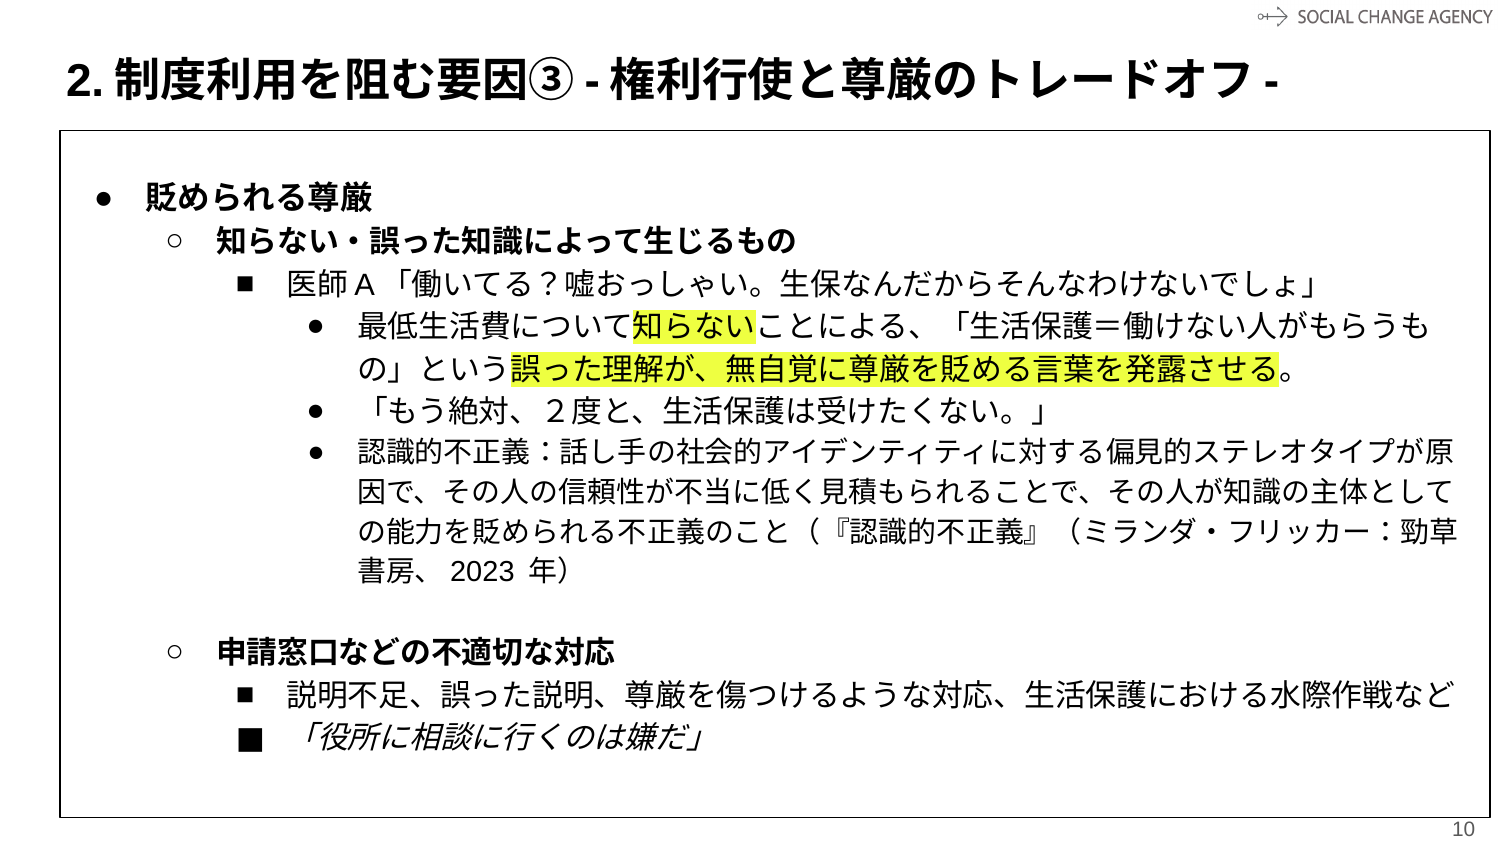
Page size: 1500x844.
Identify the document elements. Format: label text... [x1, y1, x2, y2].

slide_number ‹#› [1436, 578, 1491, 844]
title 2.制度利用を阻む要因③-権利行使と尊厳のトレードオフ- [51, 27, 1449, 122]
picture [1251, 0, 1498, 30]
list 貶められる尊厳 知らない・誤った知識によって生じるもの 医師A「働いてる？嘘おっしゃい。生保なんだからそんなわけないでしょ」 最低生活費について知らないことによる、「生活保護＝働けない人がもらうもの」という誤った理解が、無自覚に尊厳を貶める言葉を発露させる。 「もう絶対、２度と、生活保護は受けたくない。」 認識的不正義：話し手の社会的アイデンティティに対する偏見的ステレオタイプが原因で、その人の信頼性が不当に低く見積もられることで、その人が知識の主体としての能力を貶められる不正義のこと（『認識的不正義』（ミランダ・フリッカー：勁草書房、2023 年） 申請窓口などの不適切な対応 説明不足、誤った説明、尊厳を傷つけるような対応、生活保護における水際作戦など 「役所に相談に行くのは嫌だ」 [59, 130, 1491, 818]
